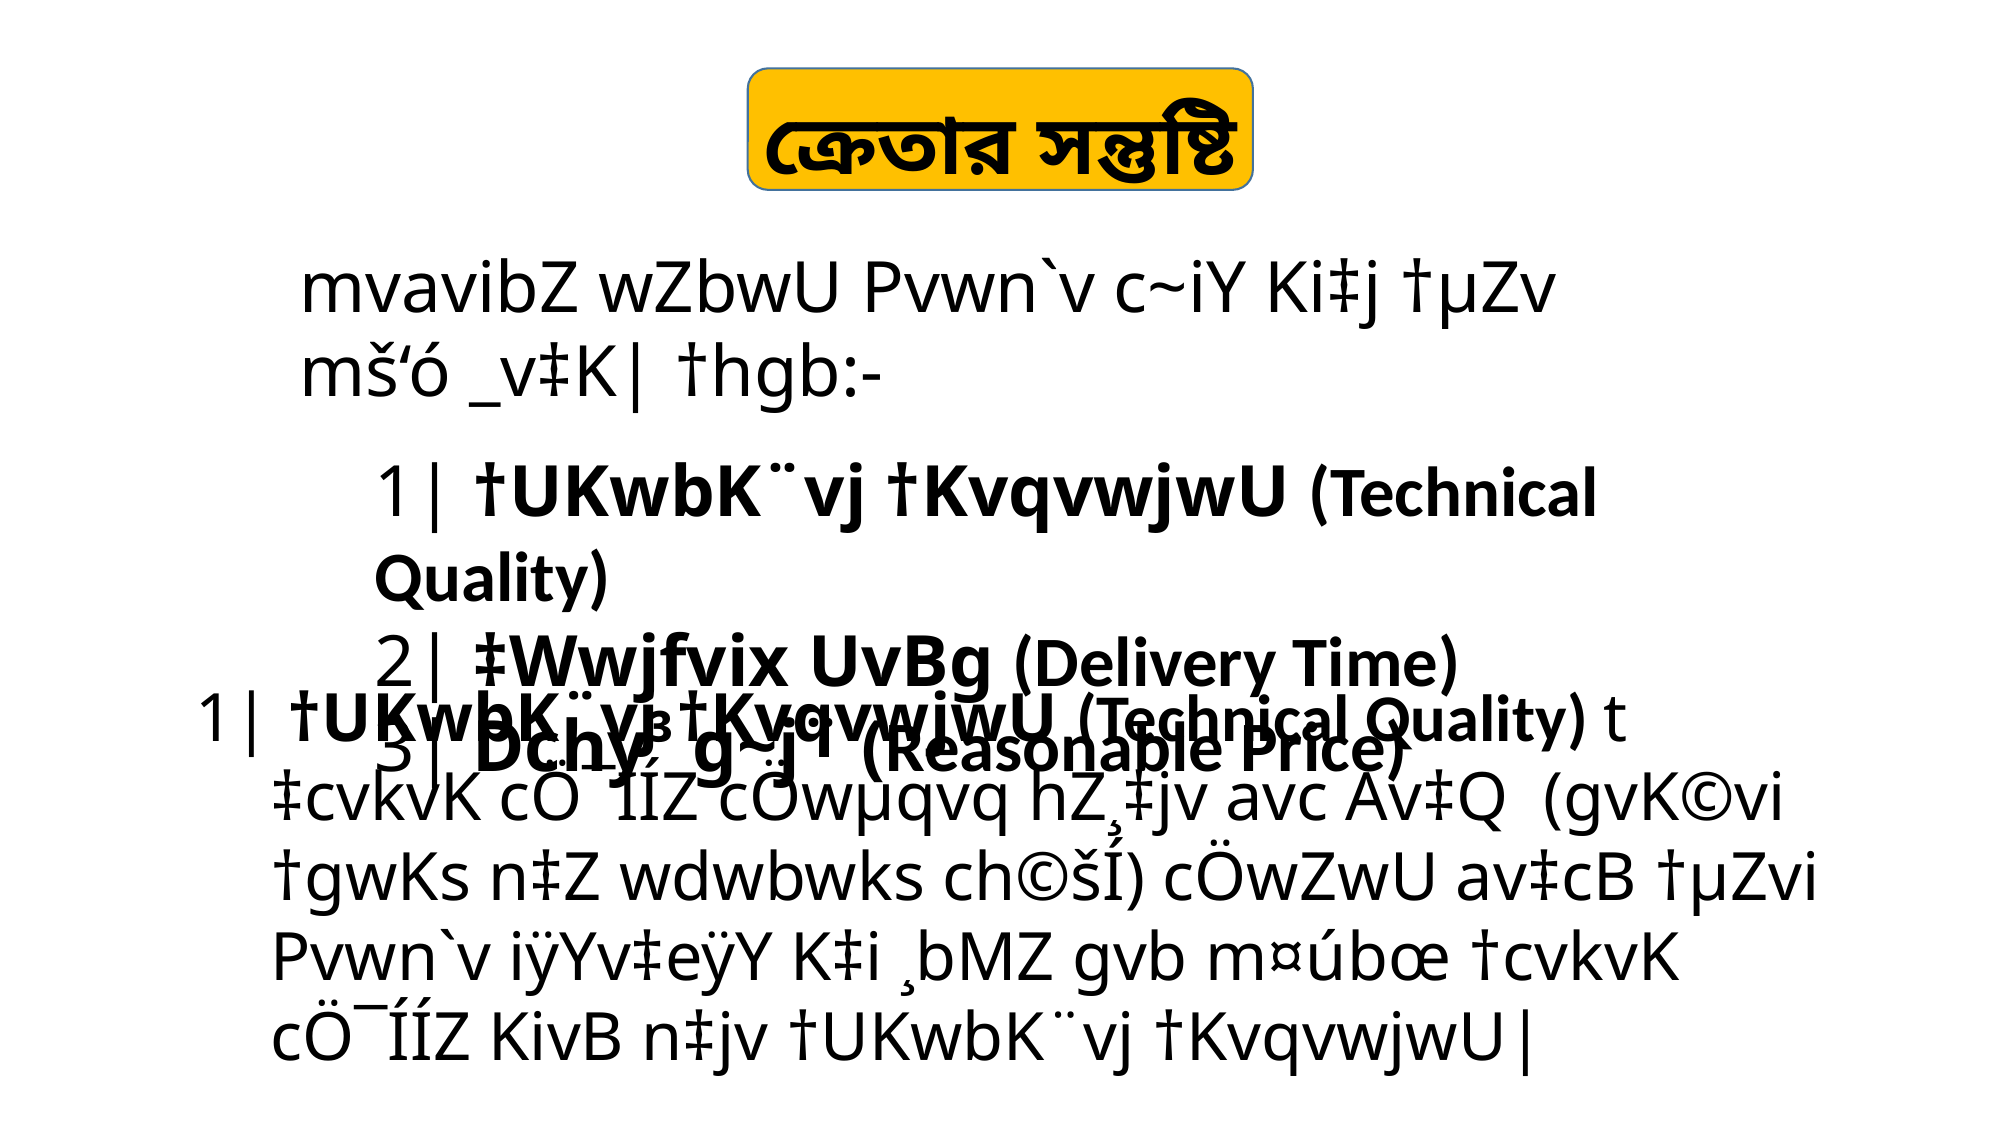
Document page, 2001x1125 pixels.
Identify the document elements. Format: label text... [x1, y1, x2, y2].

text_box ক্রেতার সন্তুষ্টি [0, 83, 2000, 199]
text_box [747, 67, 1254, 83]
text_box mvavibZ wZbwU Pvwn`v c~iY Ki‡j †µZv mš‘ó _v‡K| †hgb:- 1| †UKwbK¨vj †KvqvwjwU (Technical Quality) 2| ‡Wwjfvix UvBg (Delivery Time) 3| Dchy³ g~j¨ (Reasonable Price) [284, 233, 1666, 666]
text_box 1| †UKwbK¨vj †KvqvwjwU (Technical Quality) t ‡cvkvK cÖ¯ÍÍZ cÖwµqvq hZ¸‡jv avc Av‡Q (gvK©vi †gwKs n‡Z wdwbwks ch©šÍ) cÖwZwU av‡cB †µZvi Pvwn`v iÿYv‡eÿY K‡i ¸bMZ gvb m¤úbœ †cvkvK cÖ¯ÍÍZ KivB n‡jv †UKwbK¨vj †KvqvwjwU| [180, 666, 1883, 1082]
